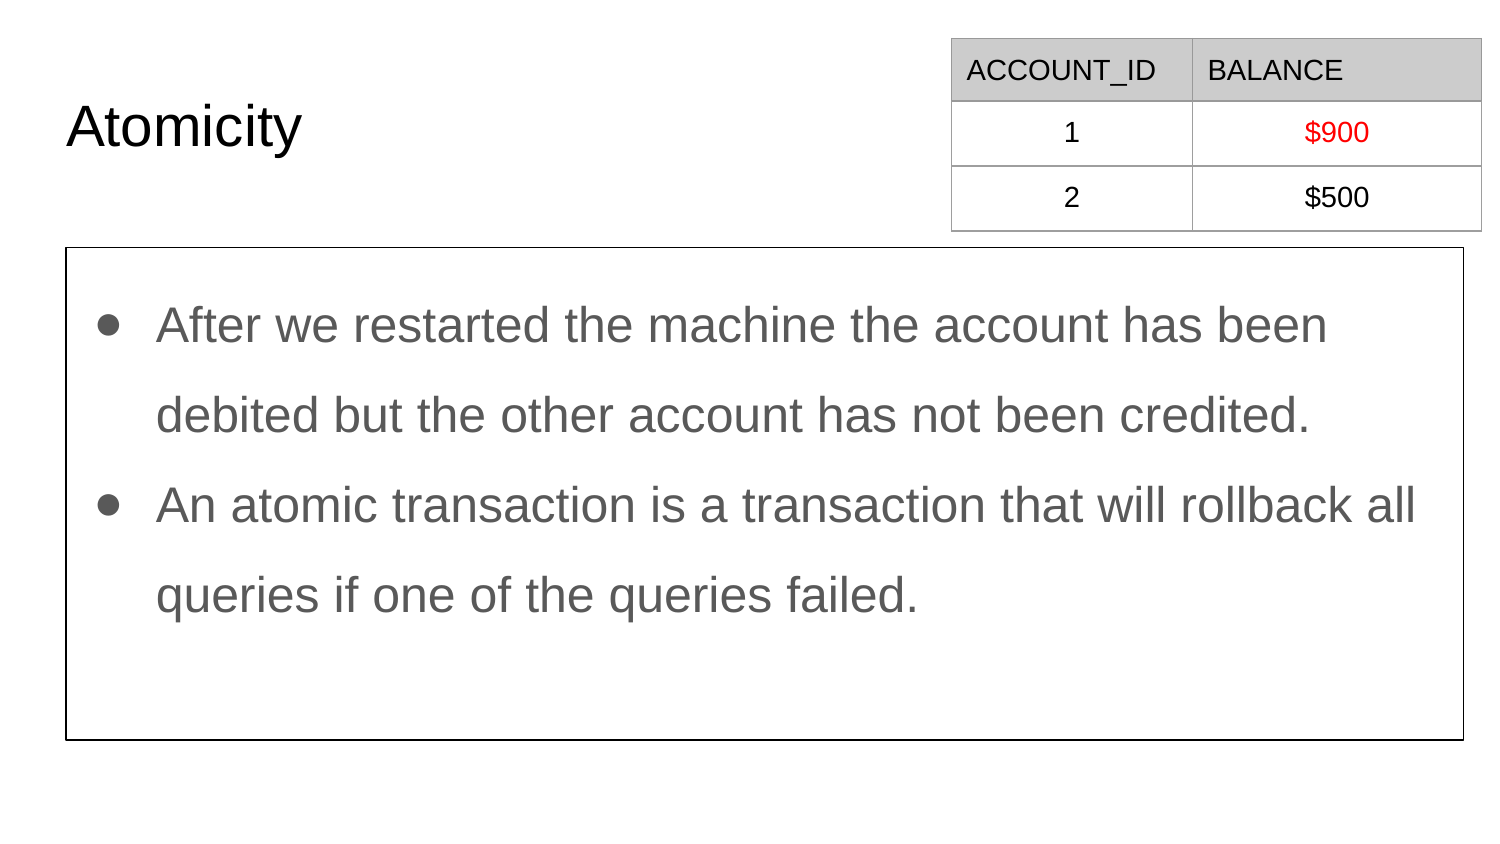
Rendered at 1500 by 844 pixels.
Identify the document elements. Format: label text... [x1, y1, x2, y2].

table_cell 1 [952, 102, 1192, 165]
table_cell $900 [1193, 102, 1481, 165]
list After we restarted the machine the account has been debited but the other account has not been credited. An atomic transaction is a transaction that will rollback all queries if one of the queries failed. [65, 247, 1464, 741]
title Atomicity [51, 72, 622, 167]
table_cell 2 [952, 167, 1192, 230]
table_header BALANCE [1193, 39, 1481, 100]
table_cell $500 [1193, 167, 1481, 230]
table_header ACCOUNT_ID [952, 39, 1192, 100]
